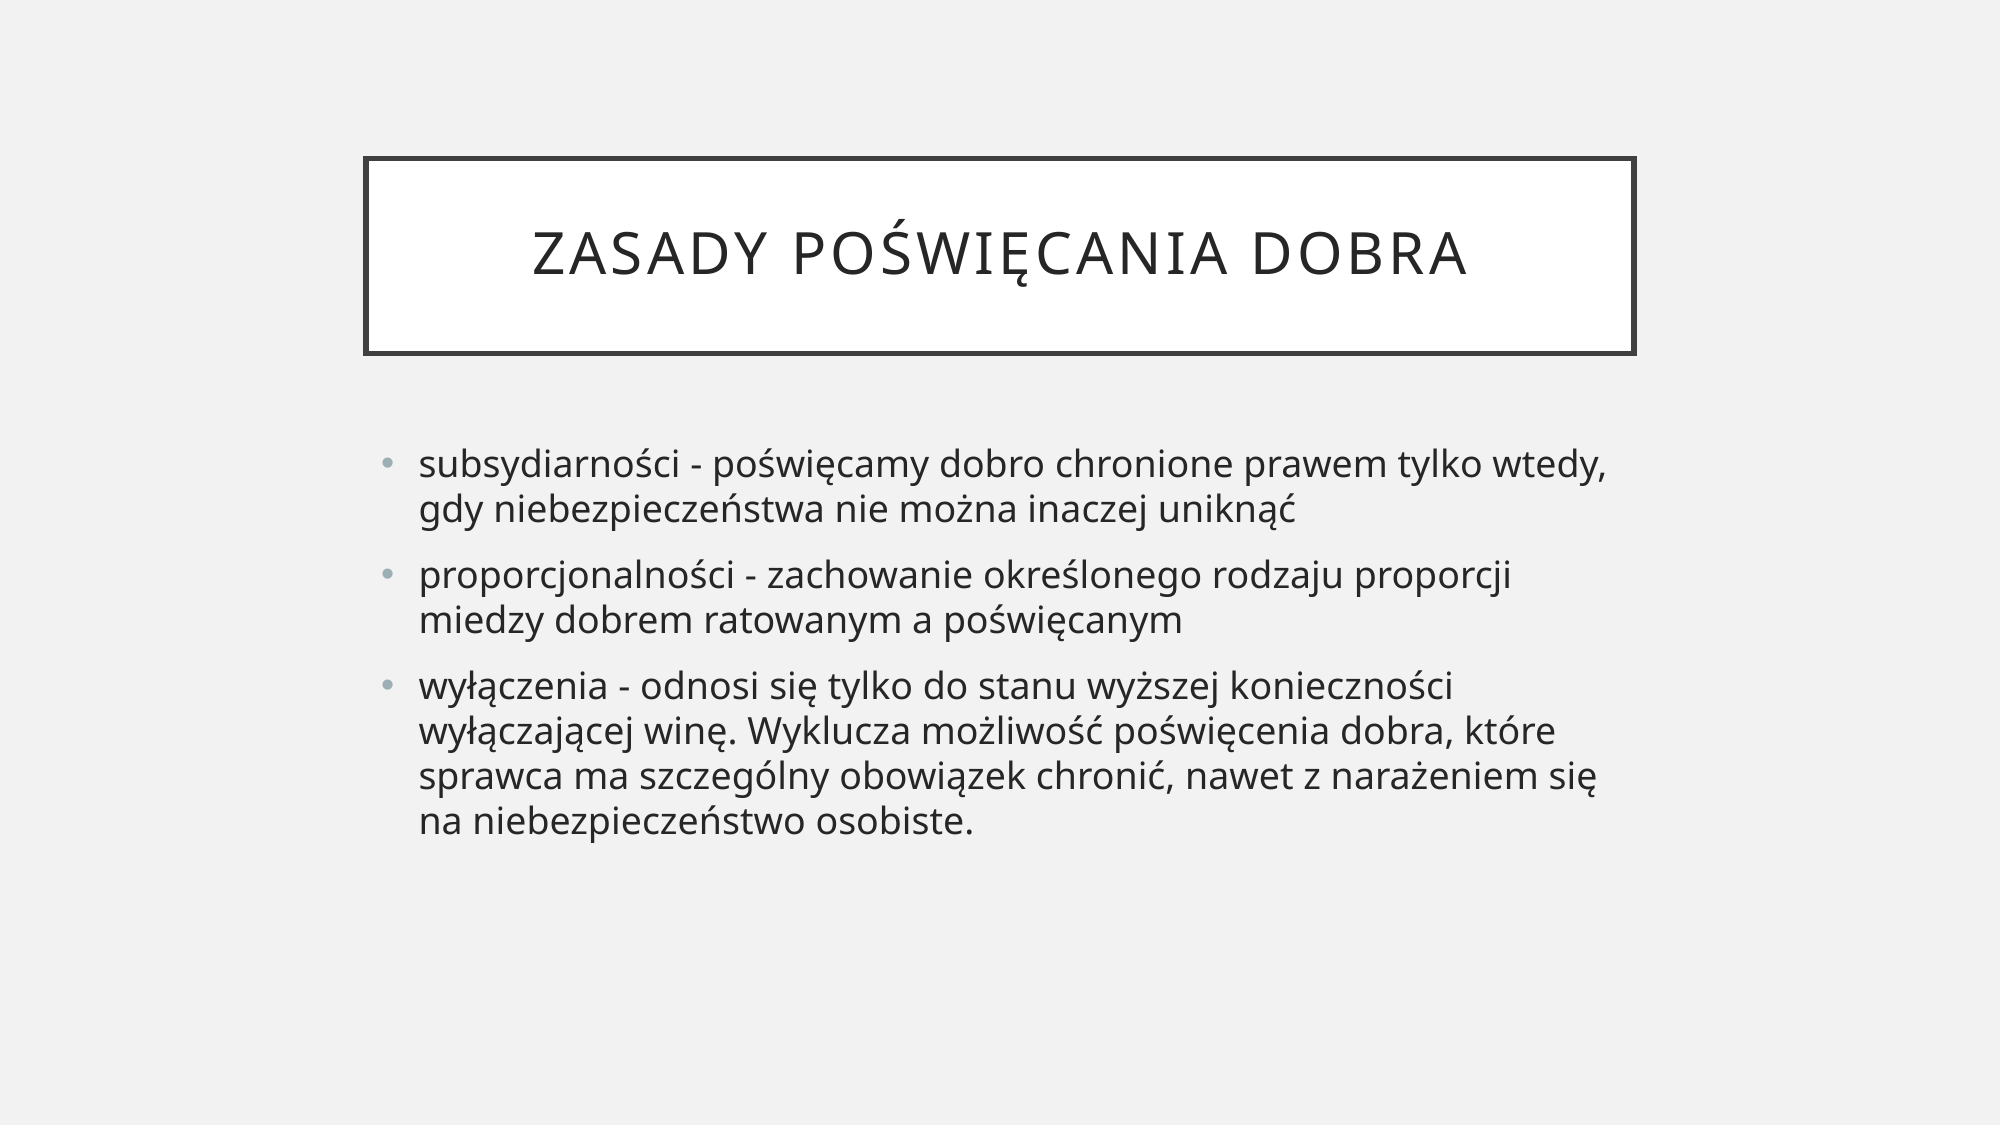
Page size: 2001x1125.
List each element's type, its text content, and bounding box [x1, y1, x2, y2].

title zasady poświęcania dobra [363, 156, 1637, 356]
list subsydiarności - poświęcamy dobro chronione prawem tylko wtedy, gdy niebezpieczeństwa nie można inaczej uniknąć proporcjonalności - zachowanie określonego rodzaju proporcji miedzy dobrem ratowanym a poświęcanym wyłączenia - odnosi się tylko do stanu wyższej konieczności wyłączającej winę. Wyklucza możliwość poświęcenia dobra, które sprawca ma szczególny obowiązek chronić, nawet z narażeniem się na niebezpieczeństwo osobiste. [366, 432, 1634, 942]
